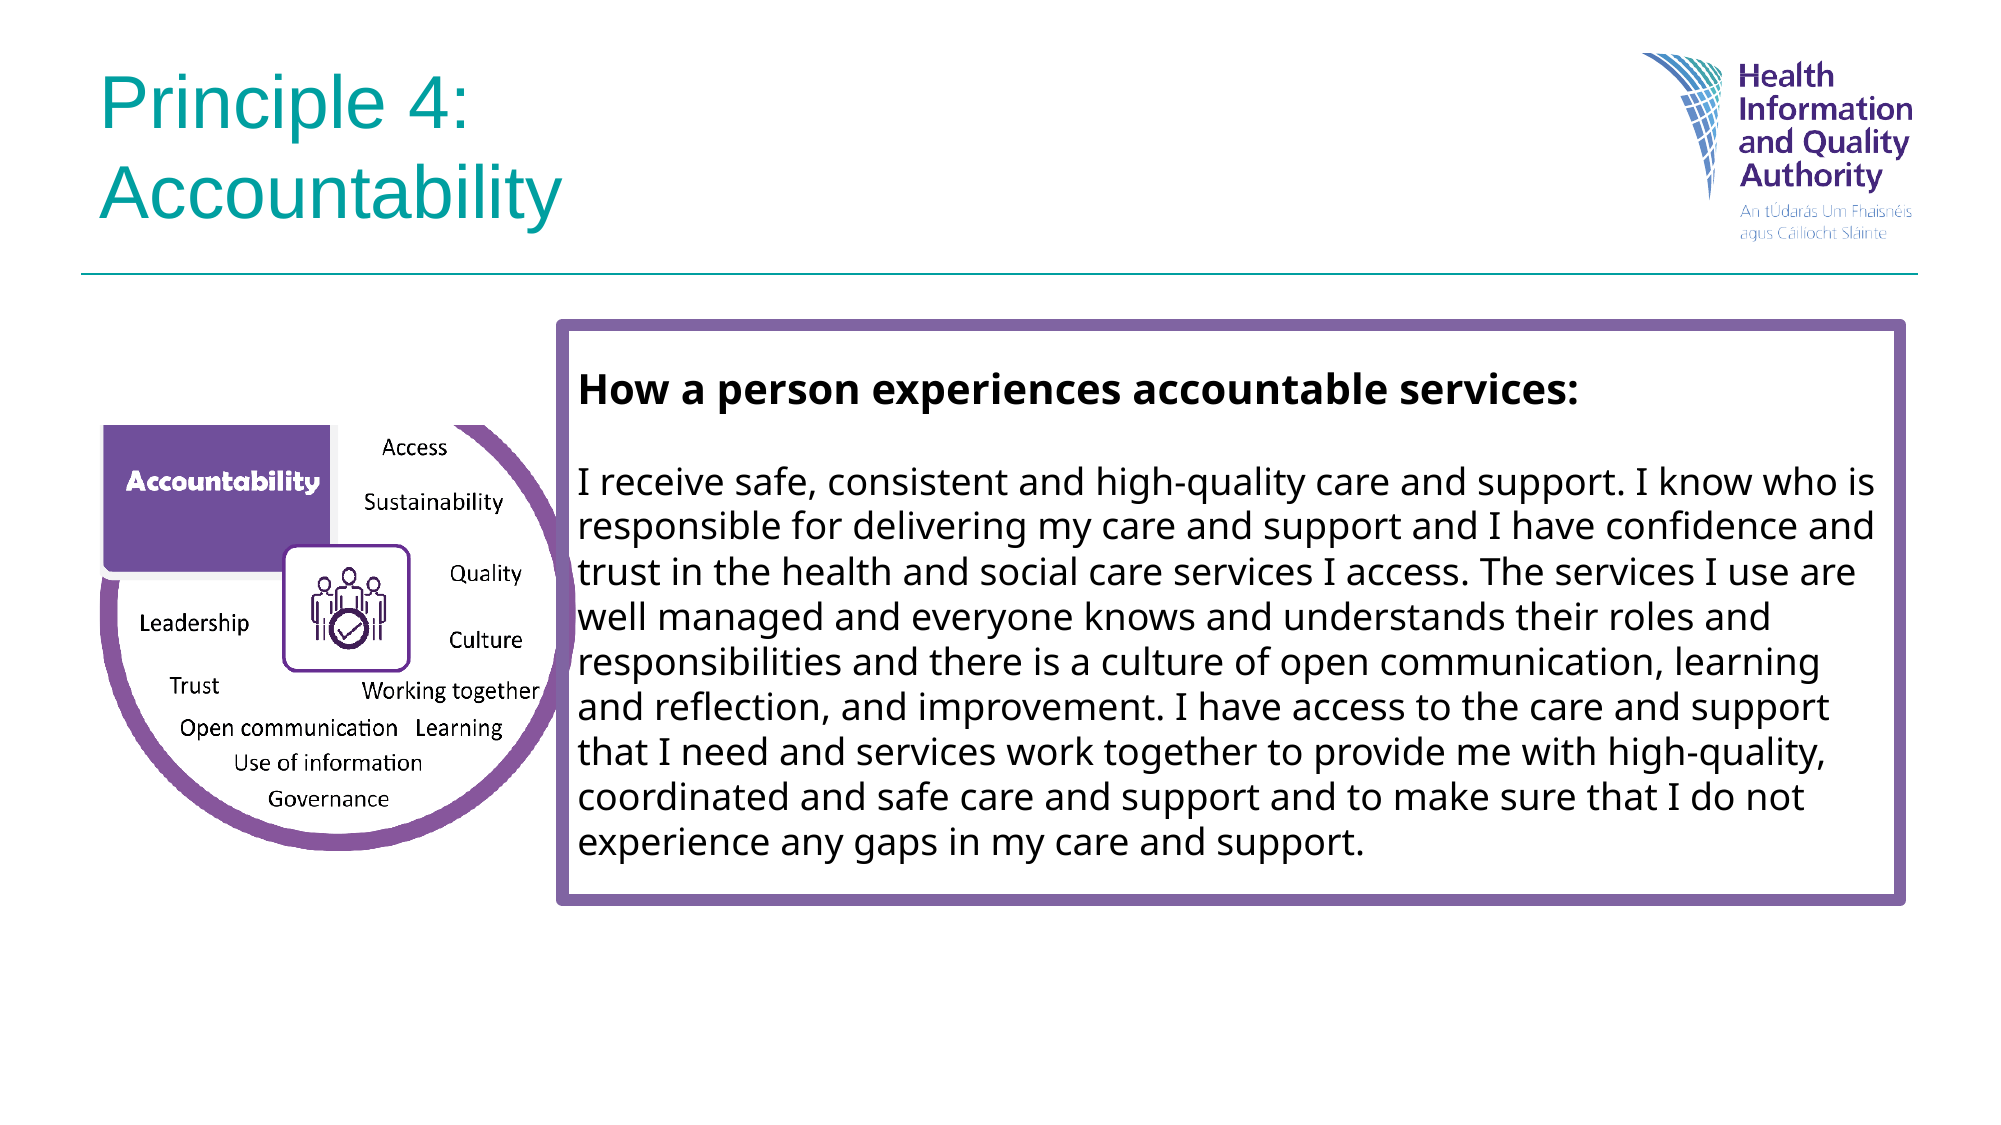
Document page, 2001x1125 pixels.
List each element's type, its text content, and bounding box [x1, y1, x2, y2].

text_box Principle 4: Accountability [99, 50, 1744, 233]
picture [99, 424, 576, 851]
text_box How a person experiences accountable services: I receive safe, consistent and high-quality care and support. I know who is responsible for delivering my care and support and I have confidence and trust in the health and social care services I access. The services I use are well managed and everyone knows and understands their roles and responsibilities and there is a culture of open communication, learning and reflection, and improvement. I have access to the care and support that I need and services work together to provide me with high-quality, coordinated and safe care and support and to make sure that I do not experience any gaps in my care and support. [560, 323, 1902, 902]
picture [1739, 60, 1912, 242]
